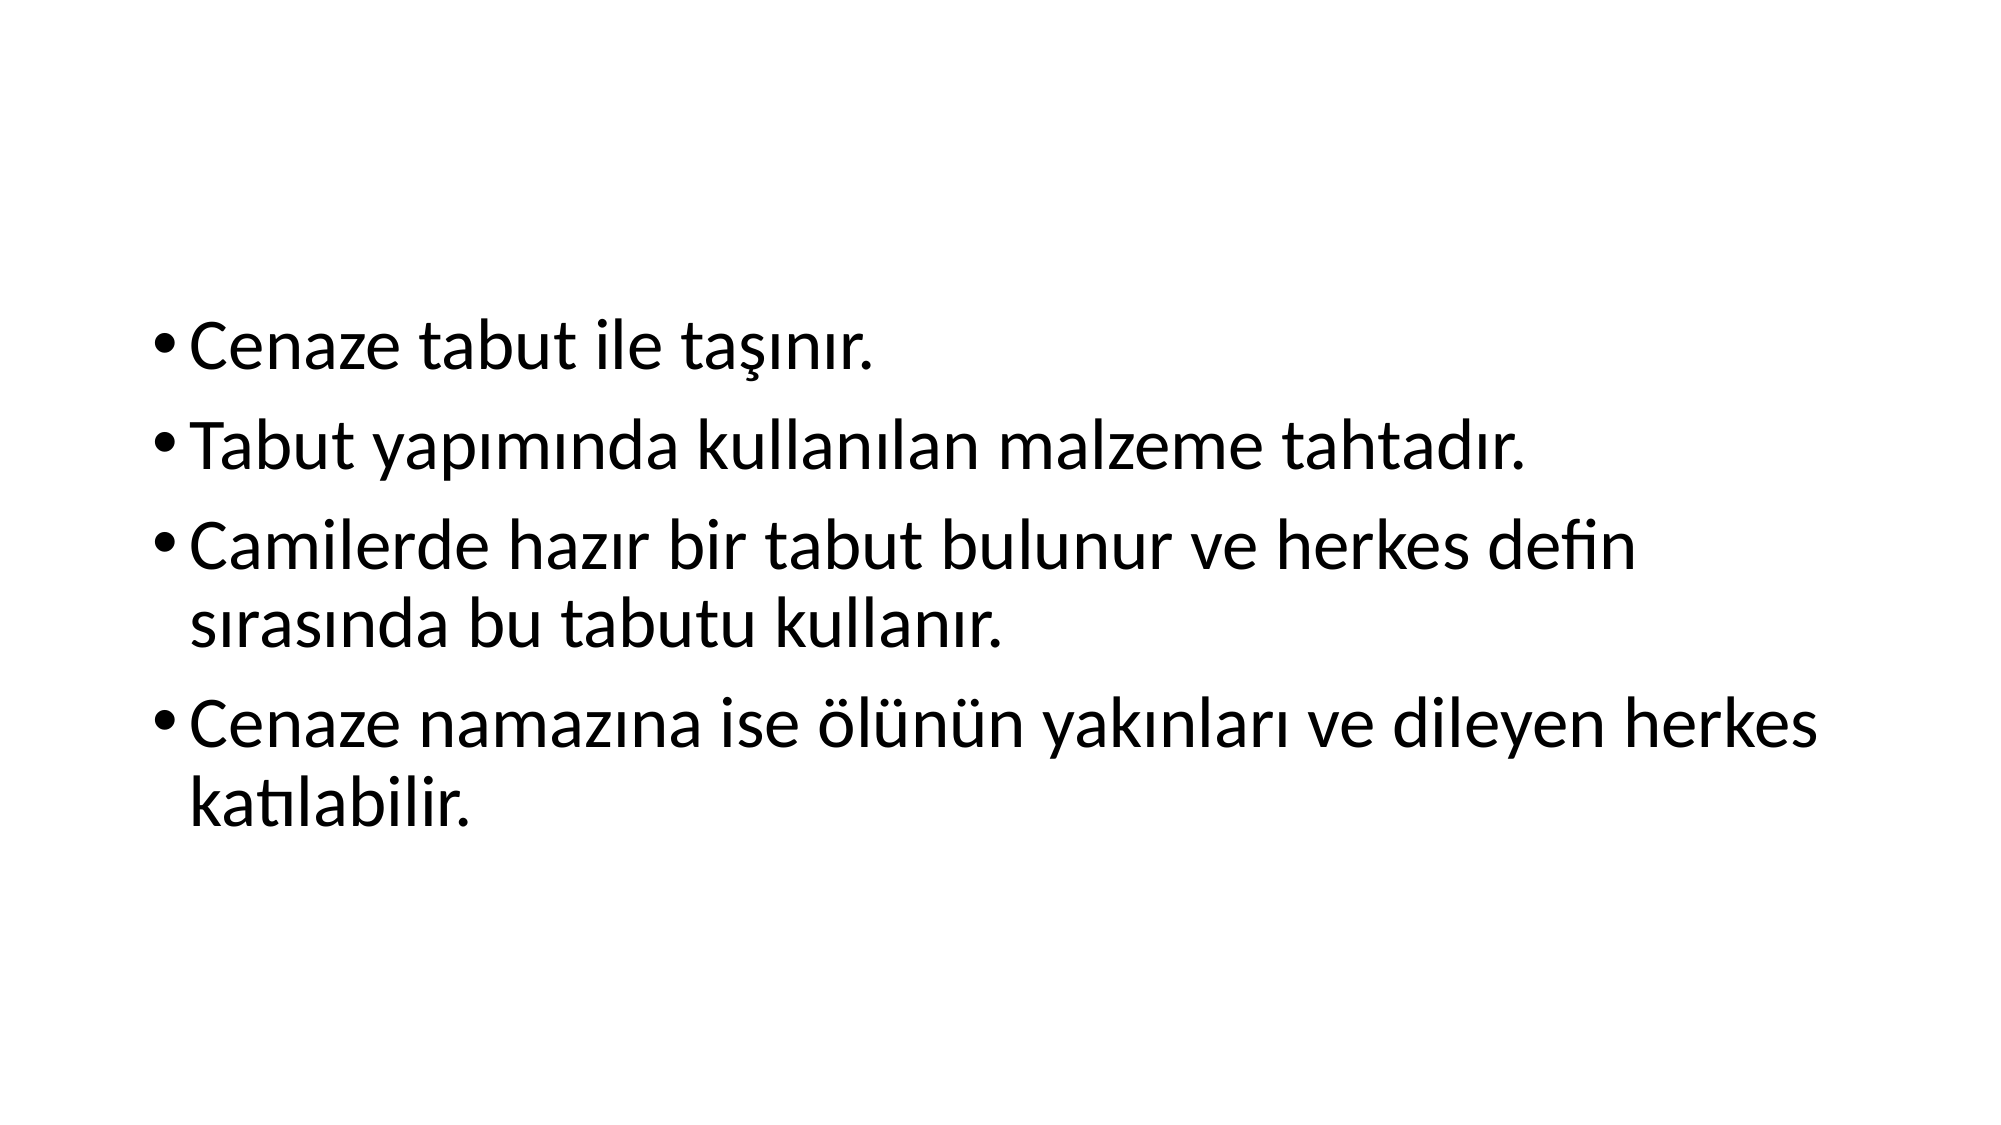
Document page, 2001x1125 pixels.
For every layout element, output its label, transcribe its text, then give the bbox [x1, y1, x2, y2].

list Cenaze tabut ile taşınır. Tabut yapımında kullanılan malzeme tahtadır. Camilerde hazır bir tabut bulunur ve herkes defin sırasında bu tabutu kullanır. Cenaze namazına ise ölünün yakınları ve dileyen herkes katılabilir. [137, 299, 1863, 1014]
